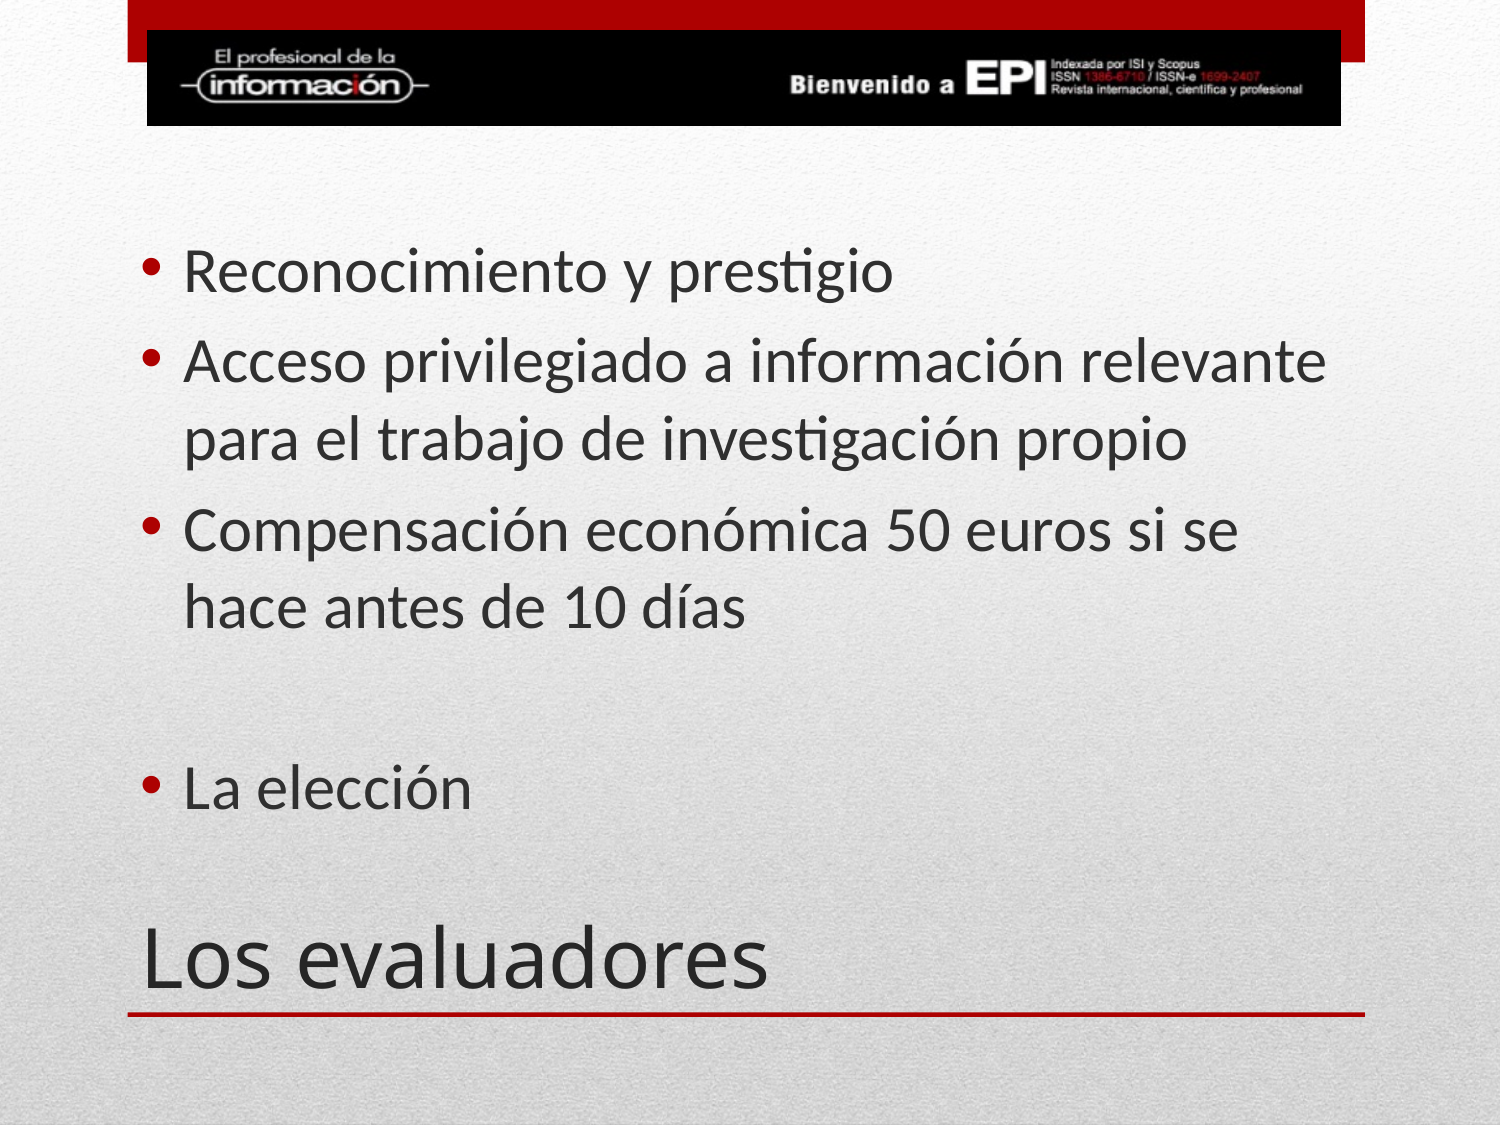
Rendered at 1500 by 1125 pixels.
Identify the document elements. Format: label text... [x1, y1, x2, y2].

picture [146, 30, 1342, 127]
list Reconocimiento y prestigio Acceso privilegiado a información relevante para el trabajo de investigación propio Compensación económica 50 euros si se hace antes de 10 días La elección [125, 219, 1363, 894]
title Los evaluadores [125, 894, 1238, 1013]
